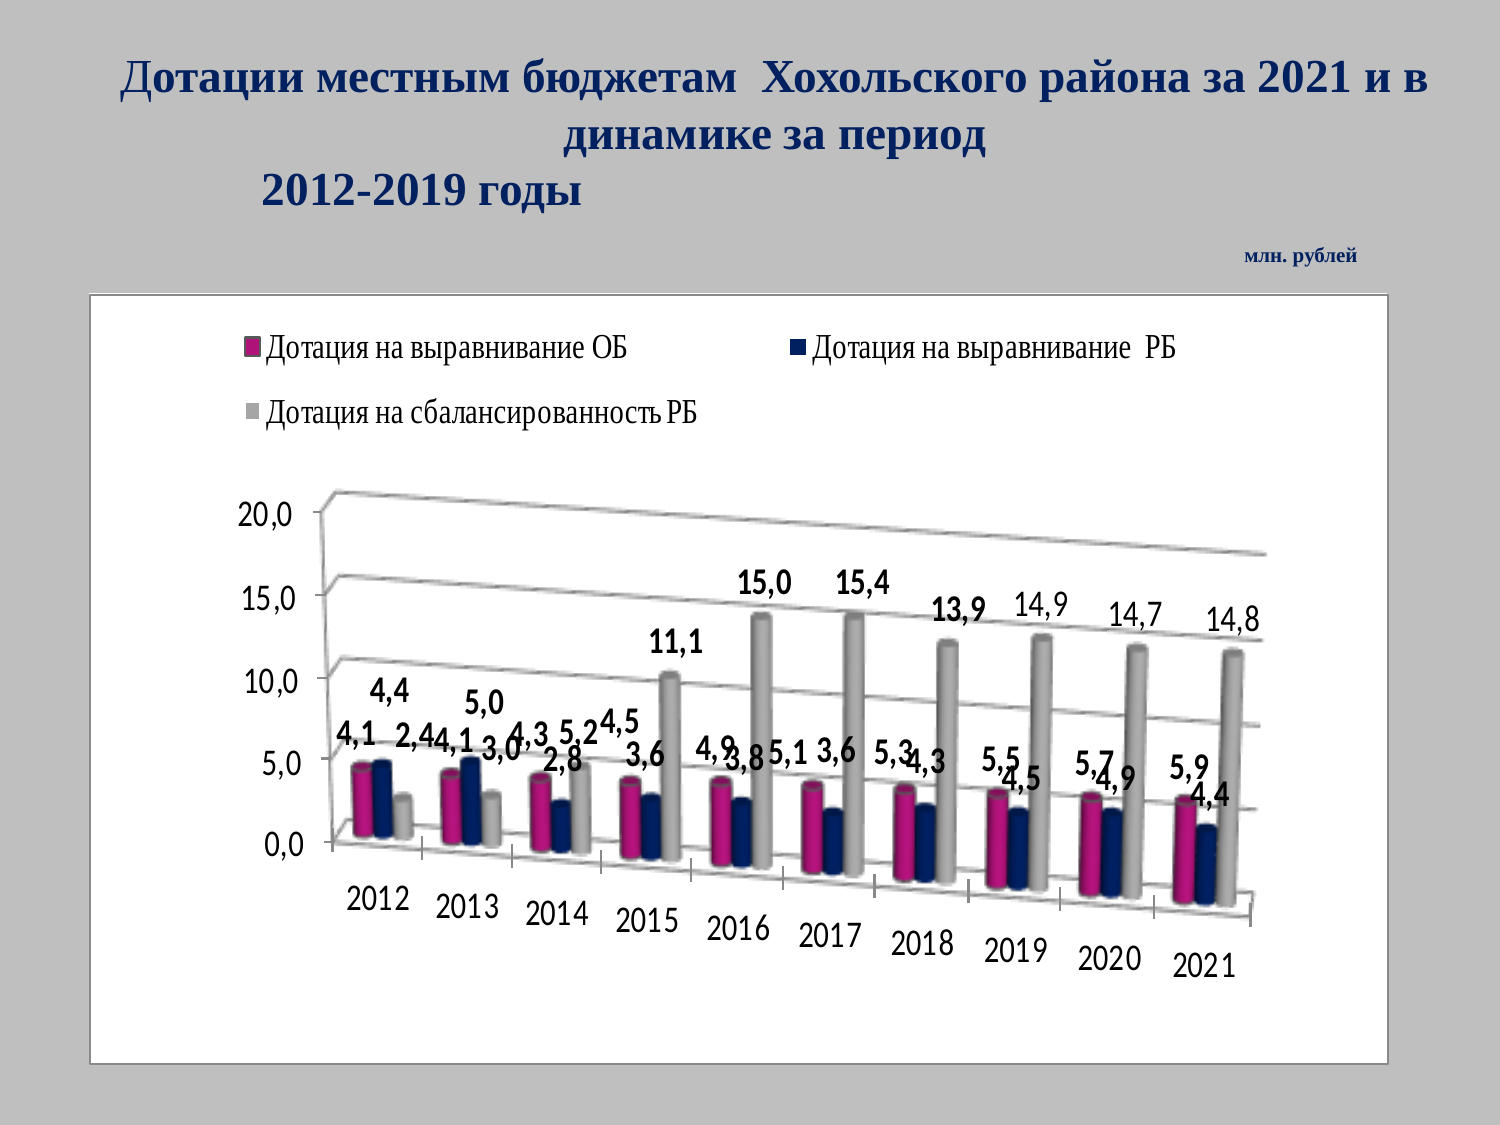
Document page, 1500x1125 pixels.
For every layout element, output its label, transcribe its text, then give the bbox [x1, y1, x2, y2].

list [77, 279, 1397, 1077]
title Дотации местным бюджетам Хохольского района за 2021 и в динамике за период 2012-2019 годы млн. рублей [99, 37, 1450, 280]
